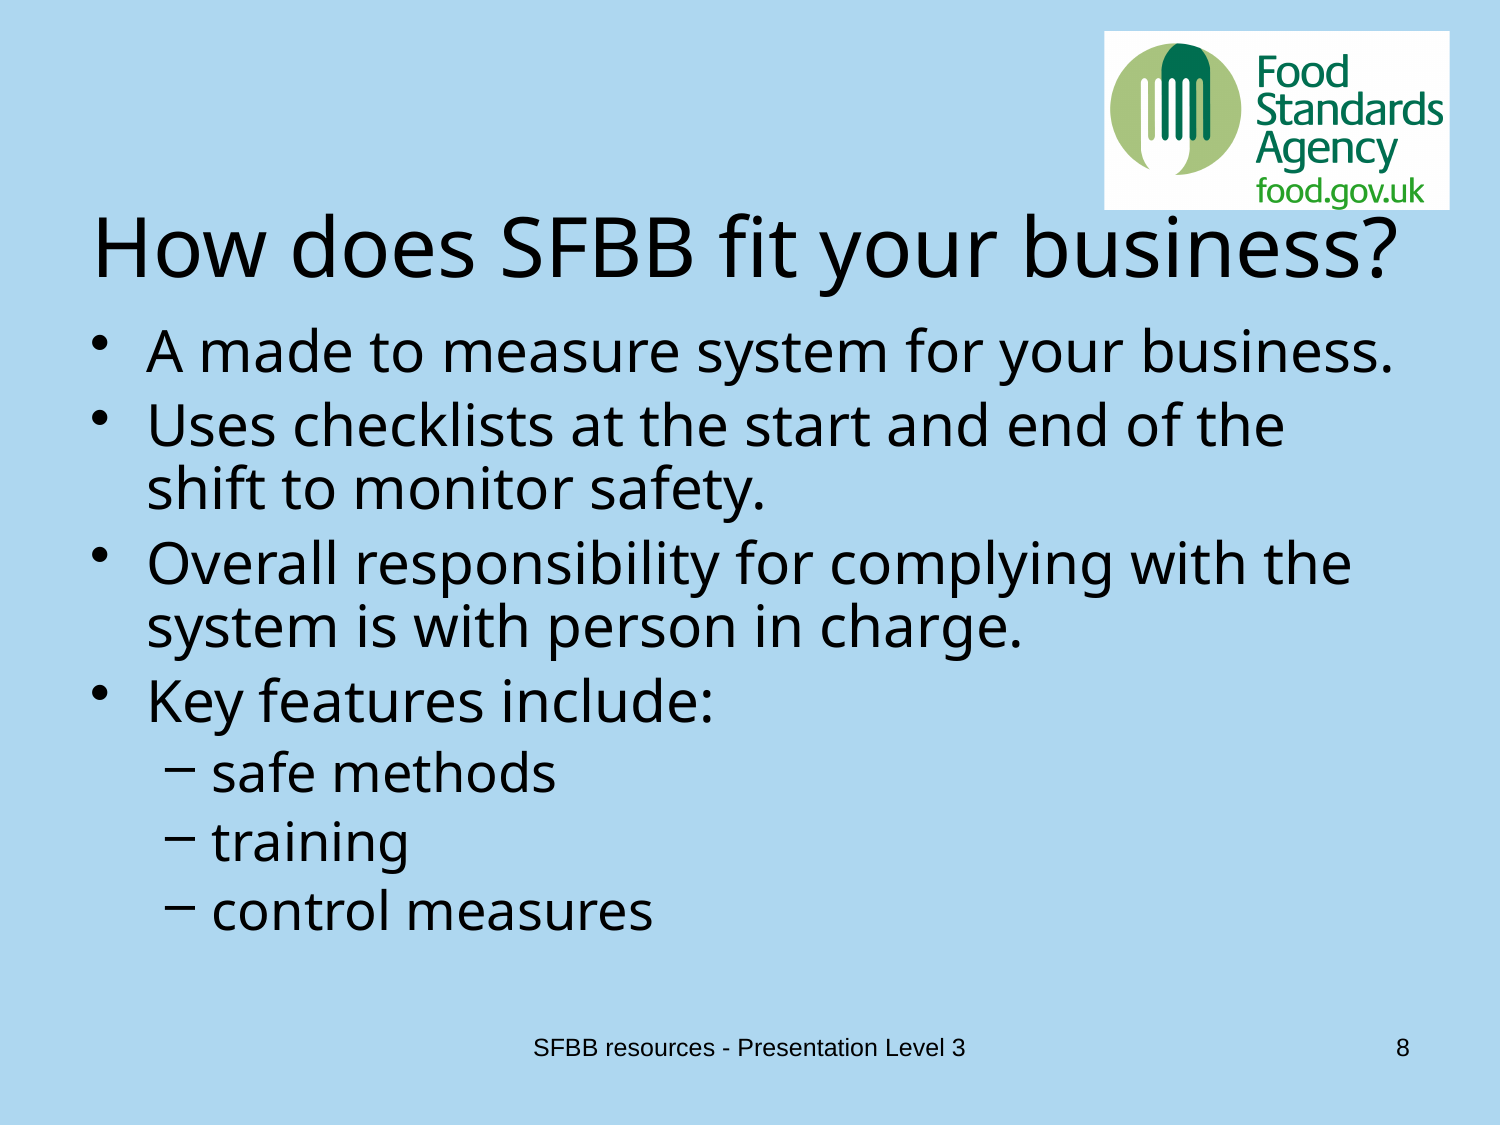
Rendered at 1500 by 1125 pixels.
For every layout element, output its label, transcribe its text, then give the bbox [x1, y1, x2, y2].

slide_number 8 [1074, 1024, 1425, 1103]
picture [1104, 31, 1450, 210]
title How does SFBB fit your business? [76, 173, 1427, 315]
footer SFBB resources - Presentation Level 3 [512, 1024, 988, 1103]
list A made to measure system for your business. Uses checklists at the start and end of the shift to monitor safety. Overall responsibility for complying with the system is with person in charge. Key features include: safe methods training control measures [75, 314, 1425, 870]
